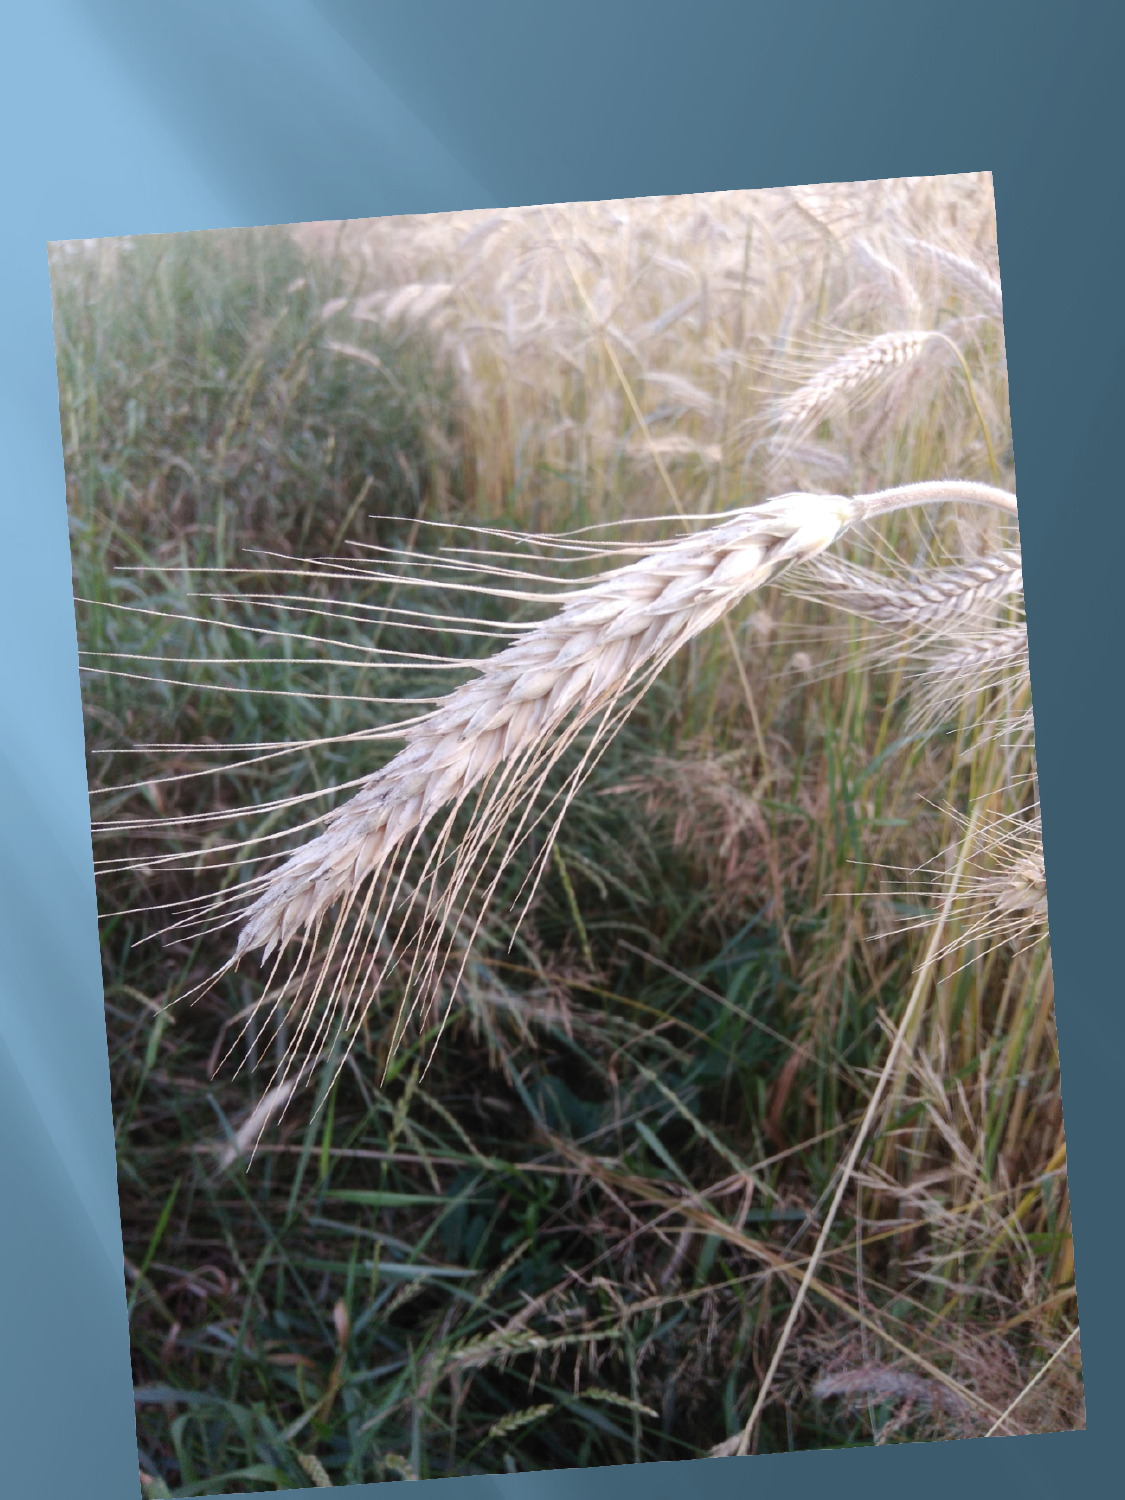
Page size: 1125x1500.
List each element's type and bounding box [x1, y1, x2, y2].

picture [48, 172, 1085, 1498]
